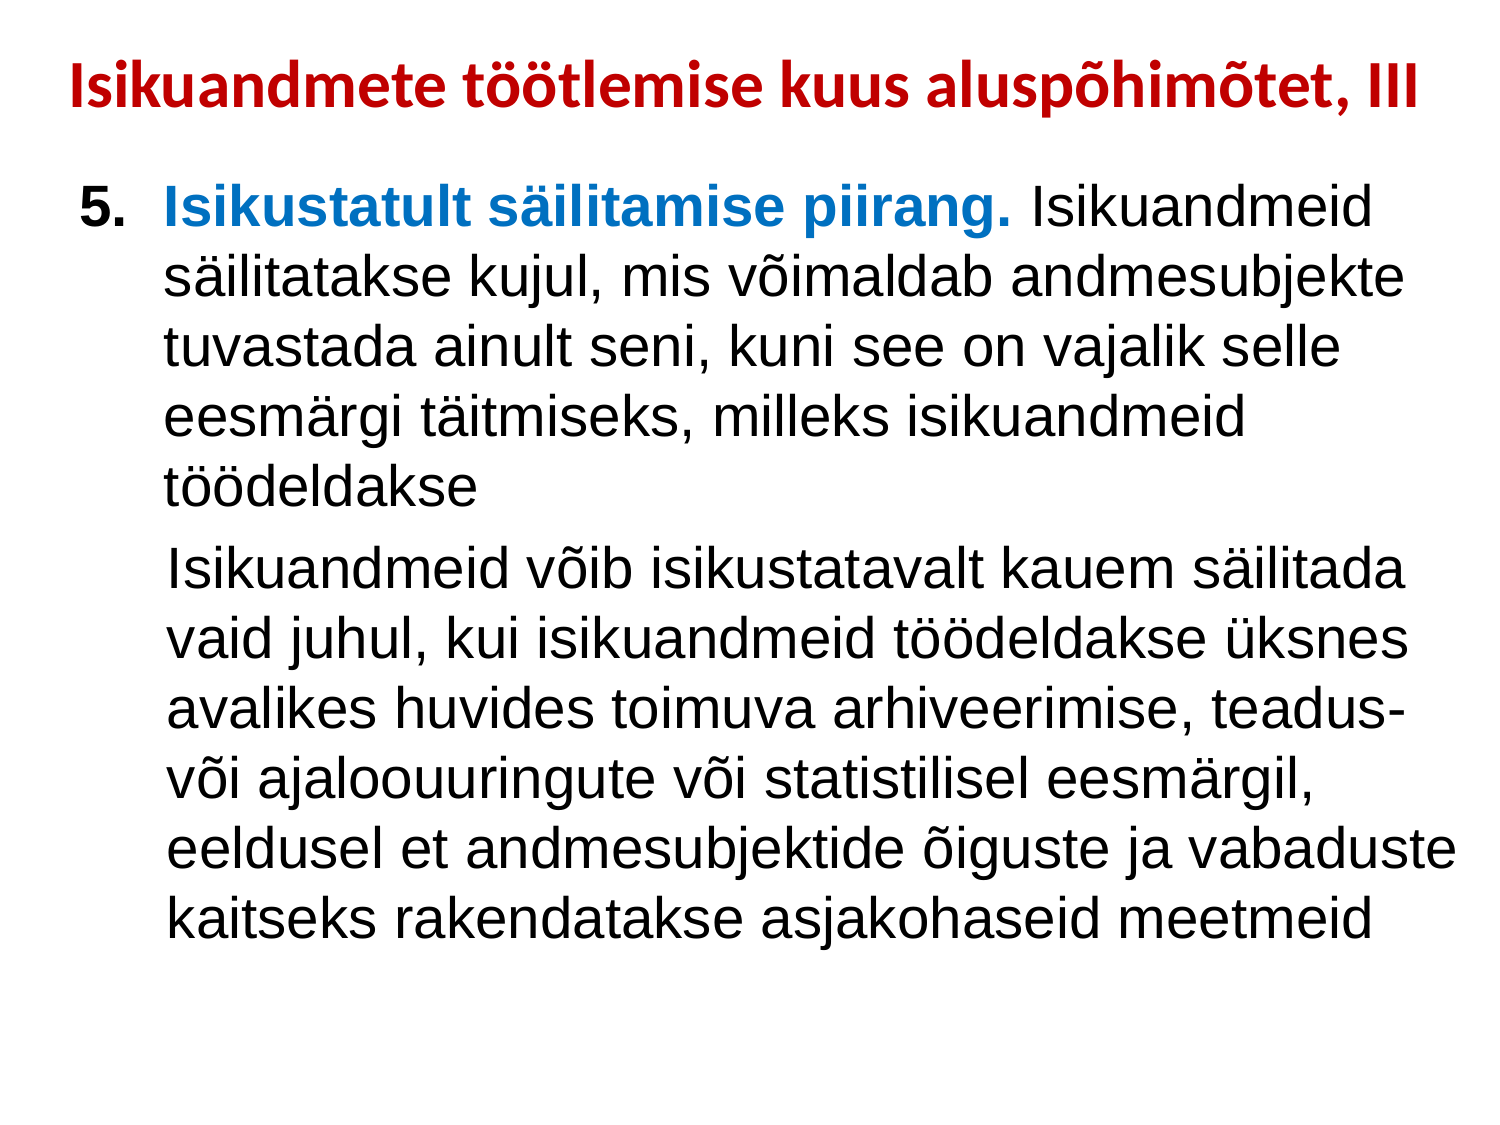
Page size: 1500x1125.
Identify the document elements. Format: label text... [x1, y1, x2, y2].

title Isikuandmete töötlemise kuus aluspõhimõtet, III [53, 0, 1471, 161]
text_box Isikustatult säilitamise piirang. Isikuandmeid säilitatakse kujul, mis võimaldab andmesubjekte tuvastada ainult seni, kuni see on vajalik selle eesmärgi täitmiseks, milleks isikuandmeid töödeldakse Isikuandmeid võib isikustatavalt kauem säilitada vaid juhul, kui isikuandmeid töödeldakse üksnes avalikes huvides toimuva arhiveerimise, teadus- või ajaloouuringute või statistilisel eesmärgil, eeldusel et andmesubjektide õiguste ja vabaduste kaitseks rakendatakse asjakohaseid meetmeid [64, 160, 1500, 958]
